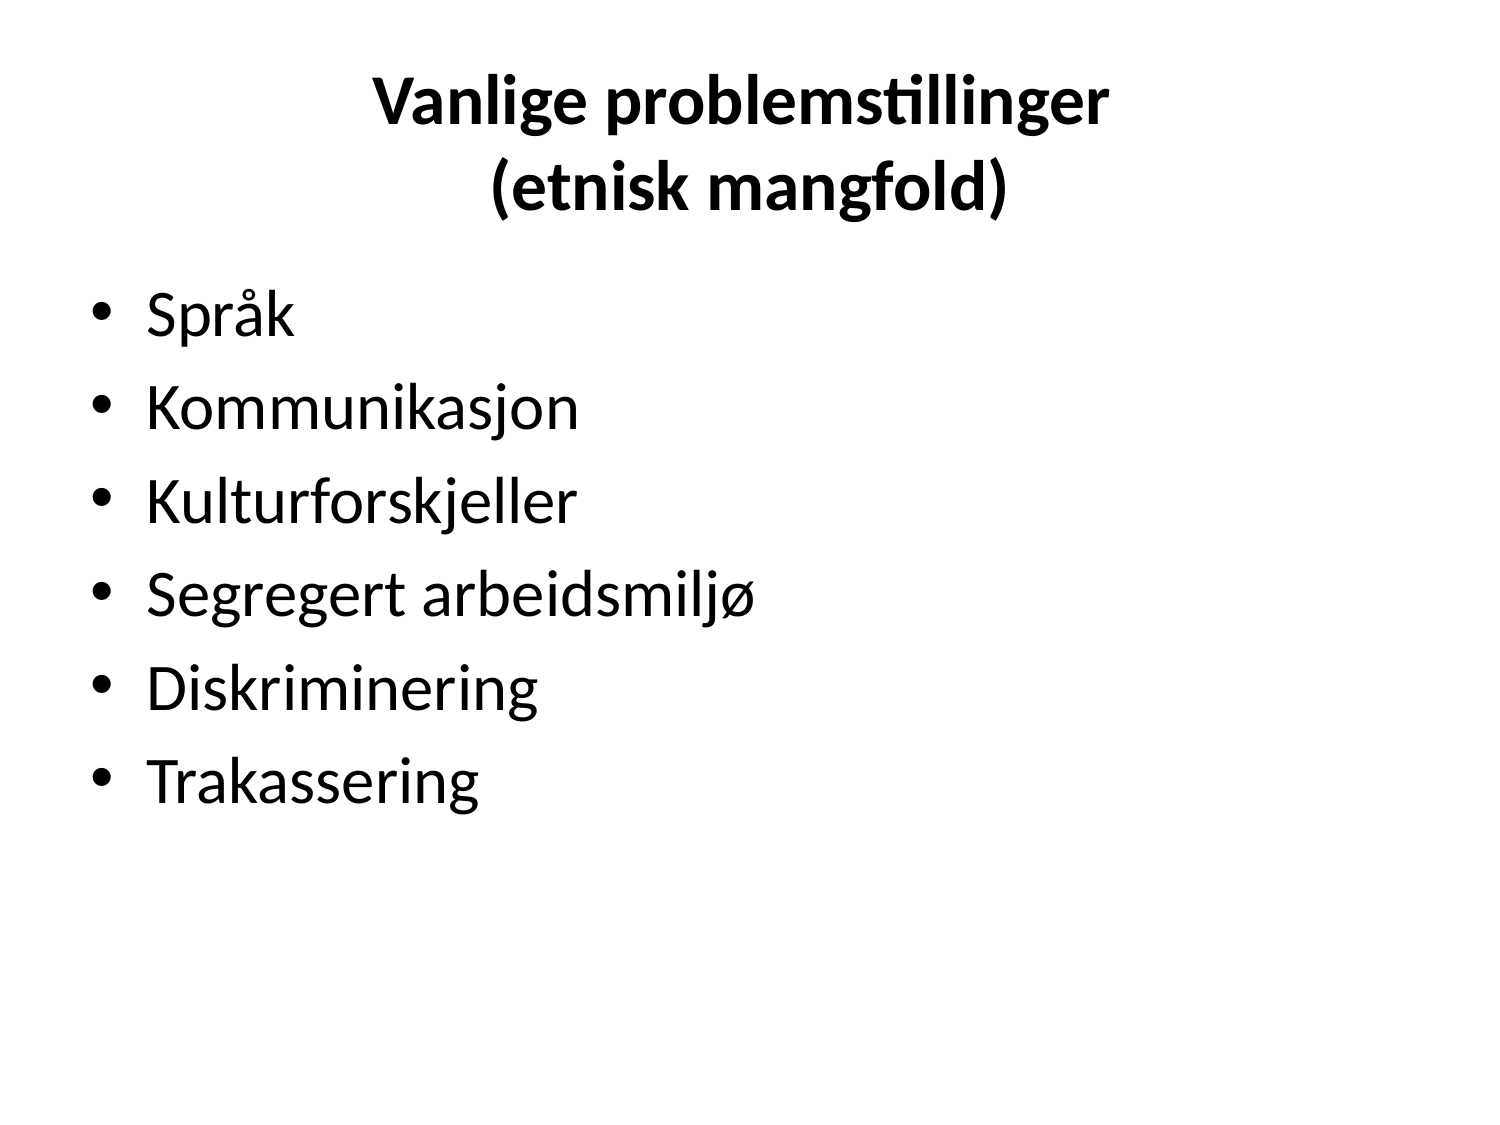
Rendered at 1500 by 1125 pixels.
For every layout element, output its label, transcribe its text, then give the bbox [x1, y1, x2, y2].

title Vanlige problemstillinger (etnisk mangfold) [75, 45, 1425, 233]
list Språk Kommunikasjon Kulturforskjeller Segregert arbeidsmiljø Diskriminering Trakassering [75, 262, 1425, 1005]
